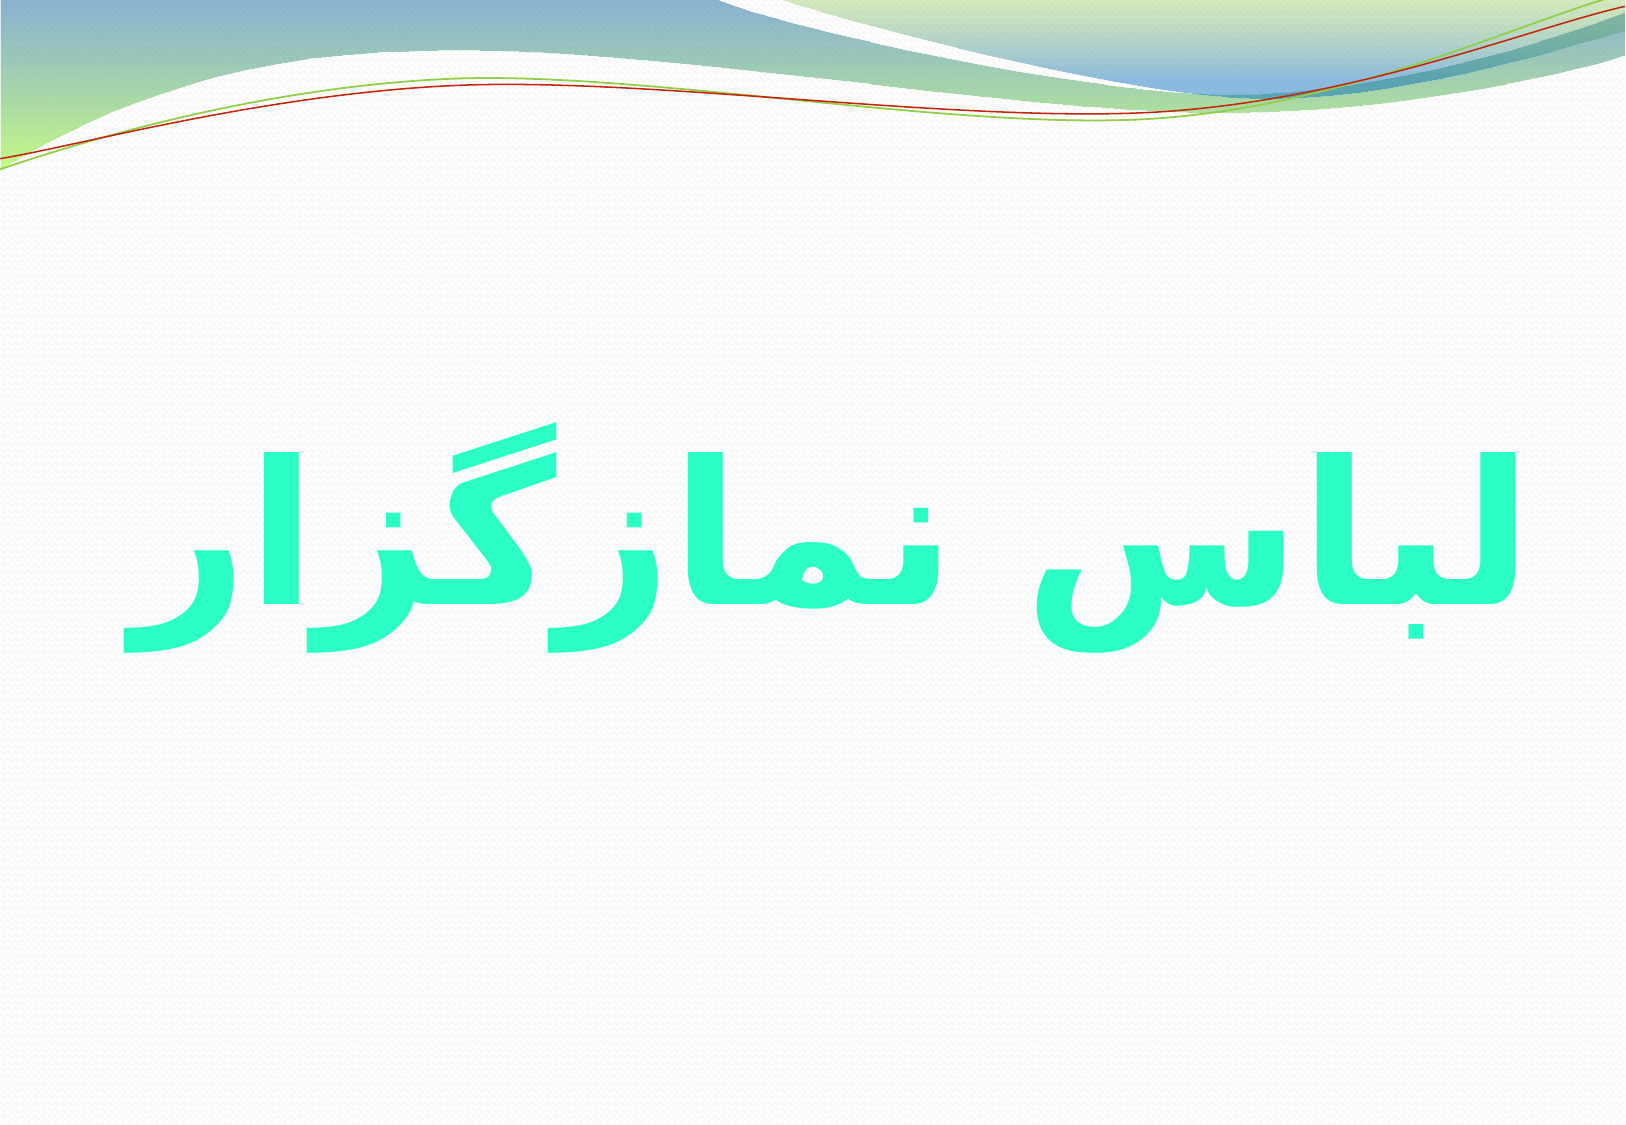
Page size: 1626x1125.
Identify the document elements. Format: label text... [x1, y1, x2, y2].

text_box لباس نمازگزار [116, 397, 1549, 653]
